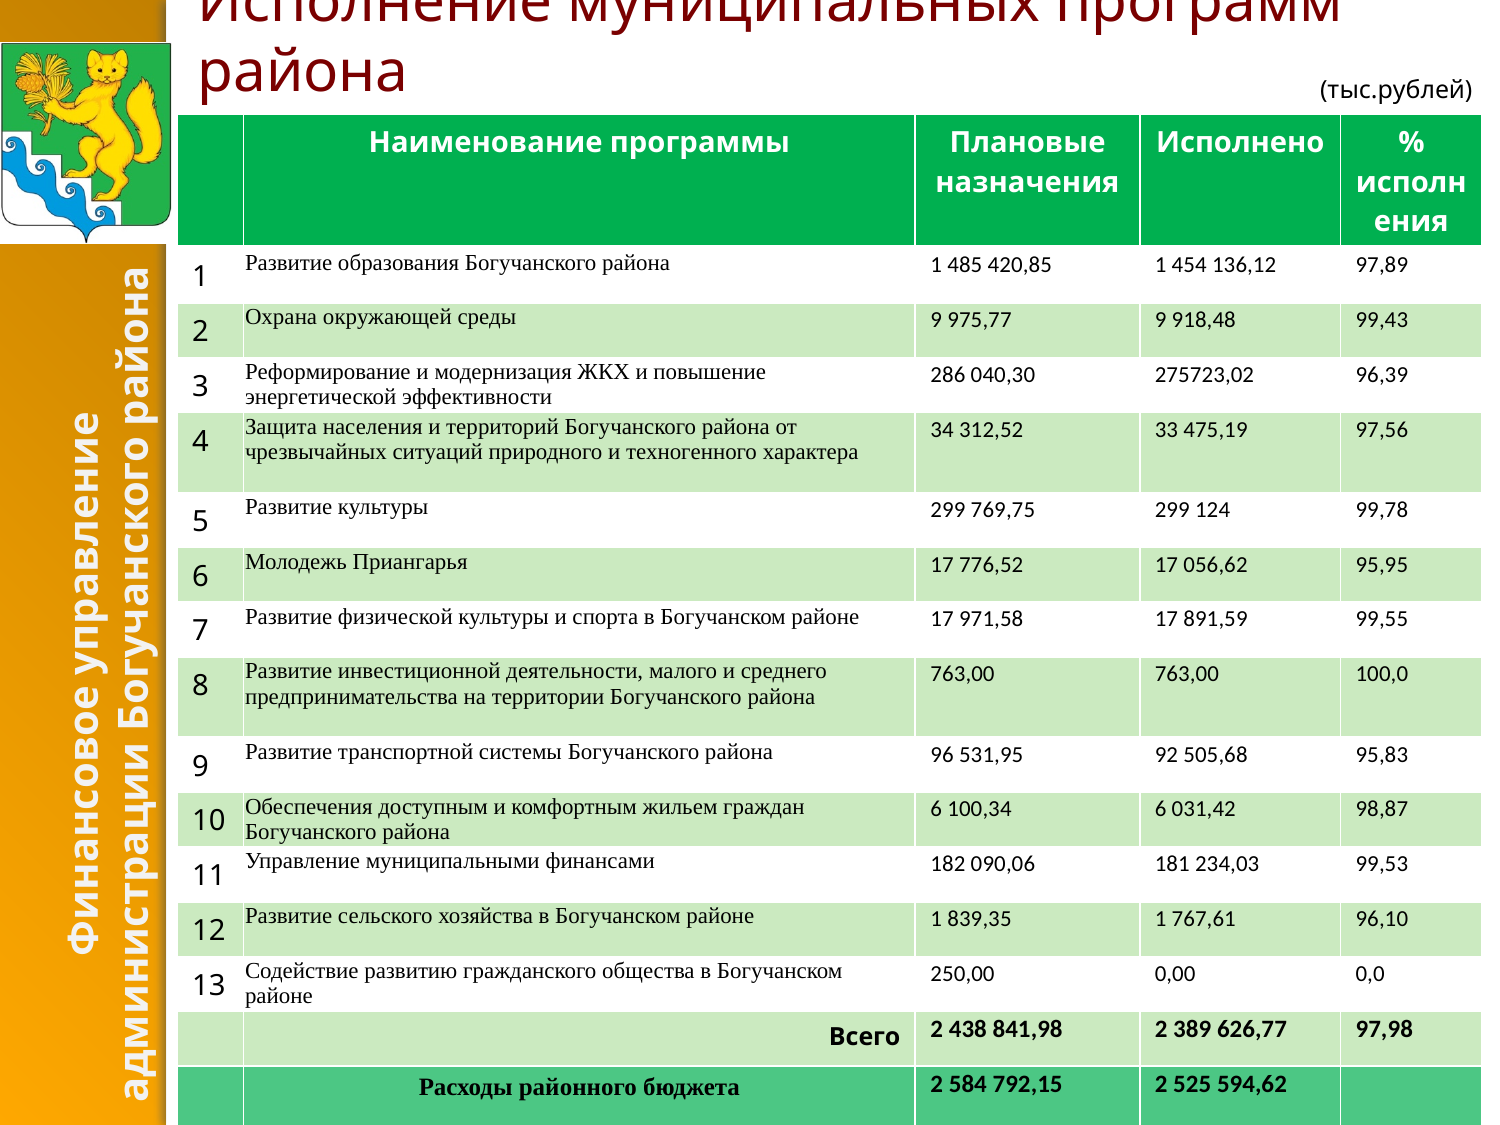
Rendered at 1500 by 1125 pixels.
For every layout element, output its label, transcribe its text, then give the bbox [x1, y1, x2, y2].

table_cell 11 [178, 848, 243, 901]
table_cell 98,87 [1341, 793, 1481, 846]
table_cell 9 918,48 [1141, 304, 1340, 357]
table_header Наименование программы [244, 115, 914, 245]
table_cell 97,98 [1341, 1012, 1481, 1065]
table_cell 6 031,42 [1141, 793, 1340, 846]
table_cell 95,95 [1341, 548, 1481, 601]
table_cell 286 040,30 [916, 358, 1139, 411]
title Исполнение муниципальных программ района [183, 0, 1471, 67]
table_cell 0,00 [1141, 957, 1340, 1010]
table_header % исполнения [1341, 115, 1481, 245]
table_cell 763,00 [916, 658, 1139, 736]
table_cell 99,53 [1341, 848, 1481, 901]
table_cell 34 312,52 [916, 413, 1139, 492]
table_cell 181 234,03 [1141, 848, 1340, 901]
table_header Плановые назначения [916, 115, 1139, 245]
table_cell 97,89 [1341, 251, 1481, 302]
table_cell Охрана окружающей среды [244, 304, 914, 357]
table_cell 763,00 [1141, 658, 1340, 736]
table_cell 99,78 [1341, 493, 1481, 546]
table_cell Развитие культуры [244, 493, 914, 546]
table_cell Развитие инвестиционной деятельности, малого и среднего предпринимательства на территории Богучанского района [244, 658, 914, 736]
table_cell 7 [178, 603, 243, 656]
table_cell 96 531,95 [916, 738, 1139, 791]
table_cell [178, 1012, 243, 1065]
table_cell 6 [178, 548, 243, 601]
table_cell 6 100,34 [916, 793, 1139, 846]
table_cell 2 389 626,77 [1141, 1012, 1340, 1065]
table_cell 2 584 792,15 [916, 1067, 1139, 1125]
table_cell Всего [244, 1012, 914, 1065]
table_cell Защита населения и территорий Богучанского района от чрезвычайных ситуаций природного и техногенного характера [244, 413, 914, 492]
table_cell Содействие развитию гражданского общества в Богучанском районе [244, 957, 914, 1010]
table_cell 99,43 [1341, 304, 1481, 357]
table_cell 13 [178, 957, 243, 1010]
table_cell Молодежь Приангарья [244, 548, 914, 601]
table_cell 0,0 [1341, 957, 1481, 1010]
table_cell 3 [178, 358, 243, 411]
table_cell 275723,02 [1141, 358, 1340, 411]
table_cell 2 438 841,98 [916, 1012, 1139, 1065]
table_cell 250,00 [916, 957, 1139, 1010]
table_cell Реформирование и модернизация ЖКХ и повышение энергетической эффективности [244, 358, 914, 411]
table_cell 5 [178, 493, 243, 546]
table_cell 99,55 [1341, 603, 1481, 656]
table_cell 8 [178, 658, 243, 736]
table_cell 2 [178, 304, 243, 357]
table_cell 96,39 [1341, 358, 1481, 411]
table_cell 95,83 [1341, 738, 1481, 791]
table_cell 100,0 [1341, 658, 1481, 736]
table_cell 9 [178, 738, 243, 791]
table_cell Развитие физической культуры и спорта в Богучанском районе [244, 603, 914, 656]
table_cell 97,56 [1341, 413, 1481, 492]
table_cell [1341, 1067, 1481, 1125]
table_cell Развитие образования Богучанского района [244, 251, 914, 302]
table_cell 299 769,75 [916, 493, 1139, 546]
table_cell 299 124 [1141, 493, 1340, 546]
table_cell 12 [178, 903, 243, 956]
table_cell 9 975,77 [916, 304, 1139, 357]
table_cell 17 776,52 [916, 548, 1139, 601]
table_cell 33 475,19 [1141, 413, 1340, 492]
table_cell Развитие сельского хозяйства в Богучанском районе [244, 903, 914, 956]
table_cell 1 454 136,12 [1141, 251, 1340, 302]
table_cell 17 891,59 [1141, 603, 1340, 656]
table_cell 1 [178, 251, 243, 302]
table_cell 10 [178, 793, 243, 846]
table_cell Управление муниципальными финансами [244, 848, 914, 901]
table_cell 1 839,35 [916, 903, 1139, 956]
table_cell 17 056,62 [1141, 548, 1340, 601]
table_cell 1 485 420,85 [916, 251, 1139, 302]
picture [0, 42, 172, 244]
table_cell 96,10 [1341, 903, 1481, 956]
table_cell 92 505,68 [1141, 738, 1340, 791]
table_cell 1 767,61 [1141, 903, 1340, 956]
table_cell 4 [178, 413, 243, 492]
table_cell [178, 1067, 243, 1125]
table_header Исполнено [1141, 115, 1340, 245]
table_cell Обеспечения доступным и комфортным жильем граждан Богучанского района [244, 793, 914, 846]
table_header [178, 115, 243, 245]
text_box (тыс.рублей) [1305, 66, 1500, 112]
table_cell 17 971,58 [916, 603, 1139, 656]
table_cell 182 090,06 [916, 848, 1139, 901]
table_cell 2 525 594,62 [1141, 1067, 1340, 1125]
table_cell Расходы районного бюджета [244, 1067, 914, 1125]
table_cell Развитие транспортной системы Богучанского района [244, 738, 914, 791]
